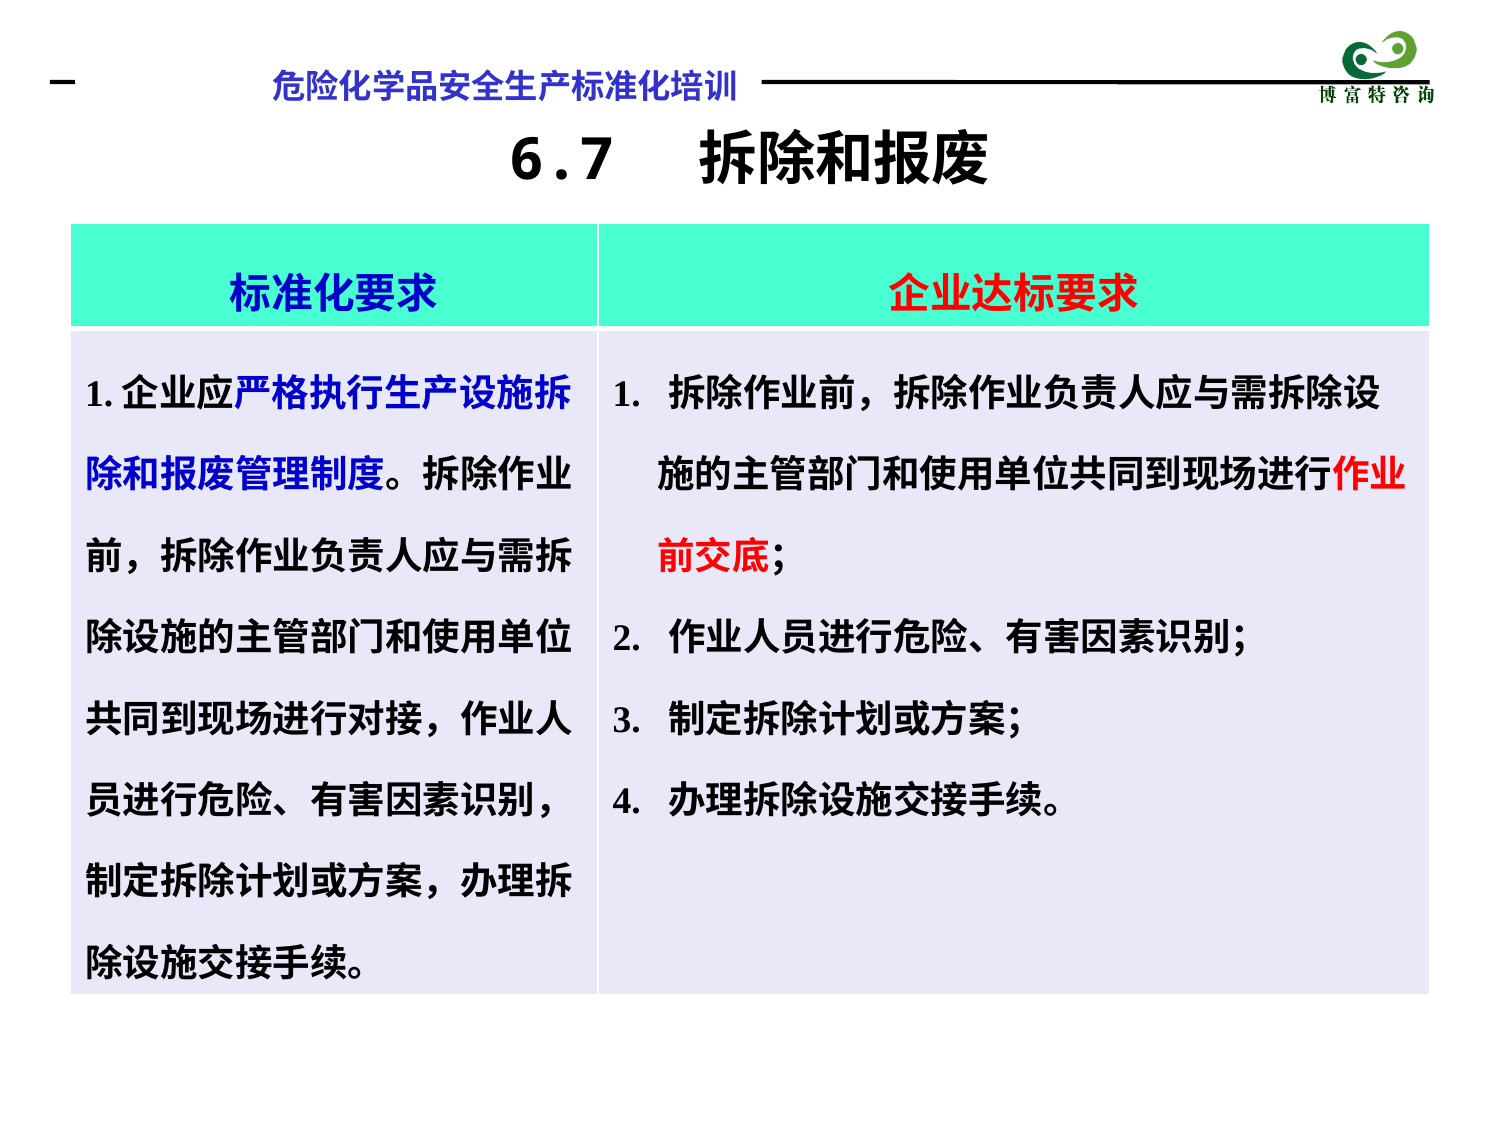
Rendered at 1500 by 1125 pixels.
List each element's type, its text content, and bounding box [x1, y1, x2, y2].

table_cell 1. 拆除作业前，拆除作业负责人应与需拆除设施的主管部门和使用单位共同到现场进行作业前交底； 2. 作业人员进行危险、有害因素识别； 3. 制定拆除计划或方案； 4. 办理拆除设施交接手续。 [599, 331, 1429, 994]
picture [1305, 30, 1453, 106]
table_cell 1.企业应严格执行生产设施拆除和报废管理制度。拆除作业前，拆除作业负责人应与需拆除设施的主管部门和使用单位共同到现场进行对接，作业人员进行危险、有害因素识别，制定拆除计划或方案，办理拆除设施交接手续。 [71, 331, 597, 994]
table_header 企业达标要求 [599, 224, 1429, 326]
table_header 标准化要求 [71, 224, 597, 326]
list 6.7 拆除和报废 [0, 113, 1500, 197]
